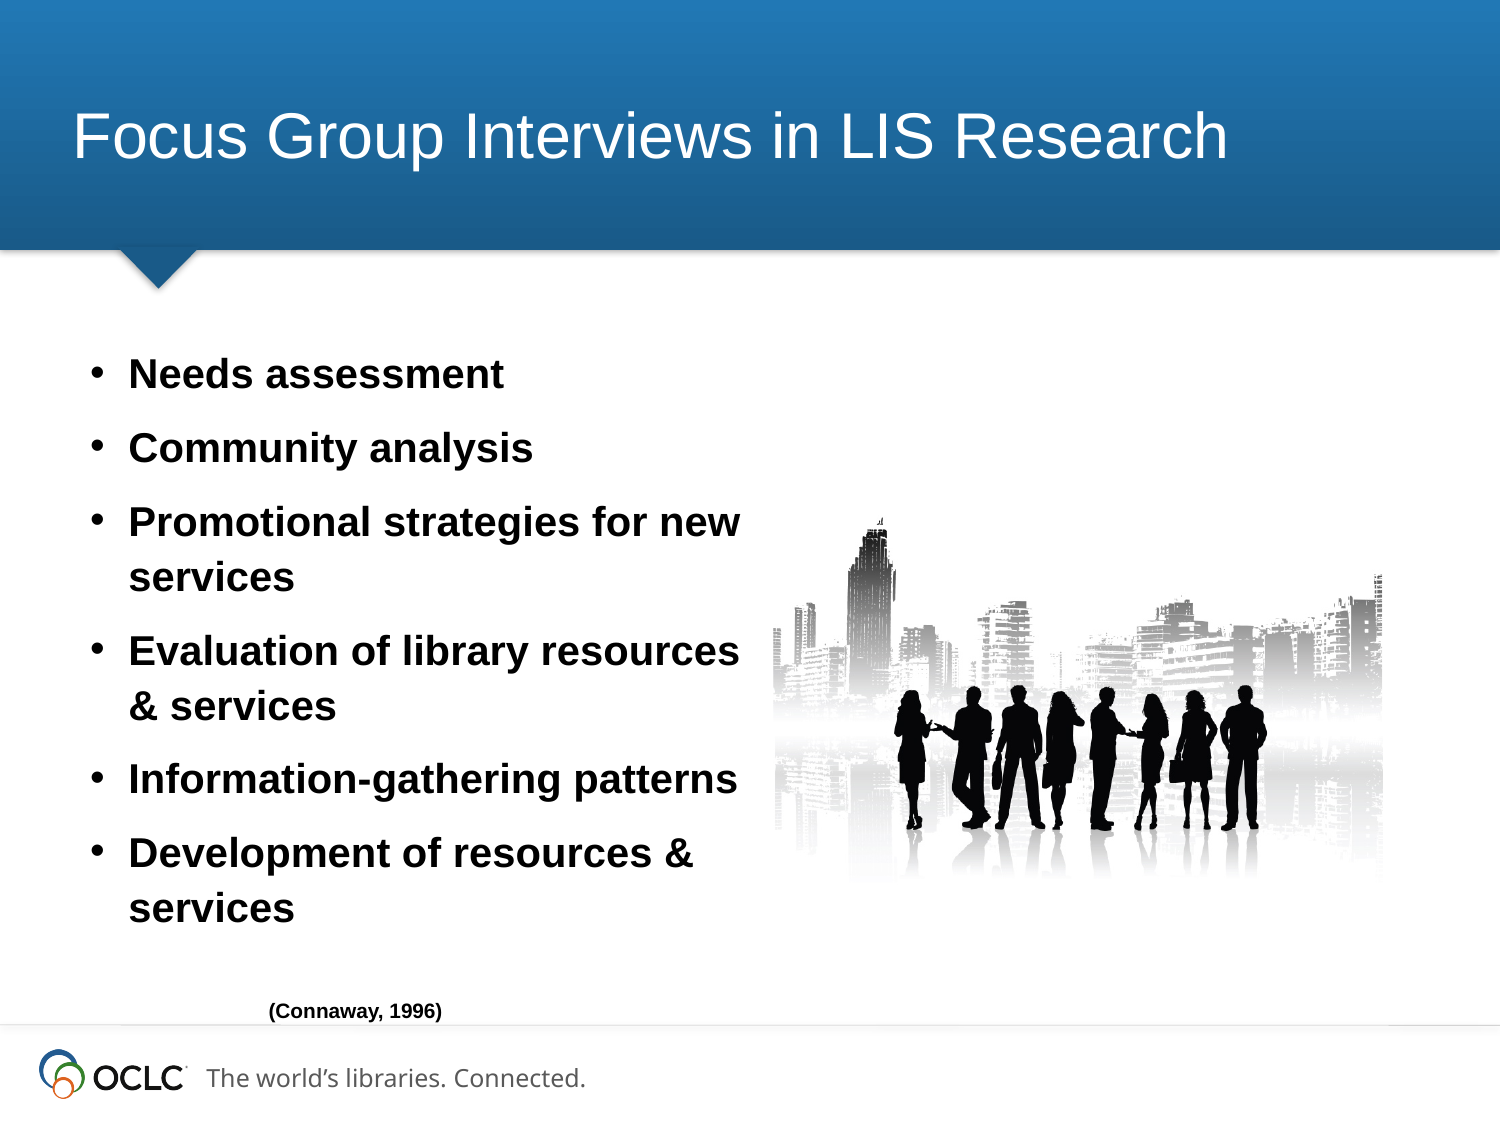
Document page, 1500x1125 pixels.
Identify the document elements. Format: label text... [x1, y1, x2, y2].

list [773, 439, 1384, 897]
picture [39, 1049, 188, 1099]
title Focus Group Interviews in LIS Research [57, 57, 1408, 208]
list Needs assessment Community analysis Promotional strategies for new services Evaluation of library resources & services Information-gathering patterns Development of resources & services [0, 265, 778, 946]
text_box (Connaway, 1996) [90, 990, 621, 1031]
